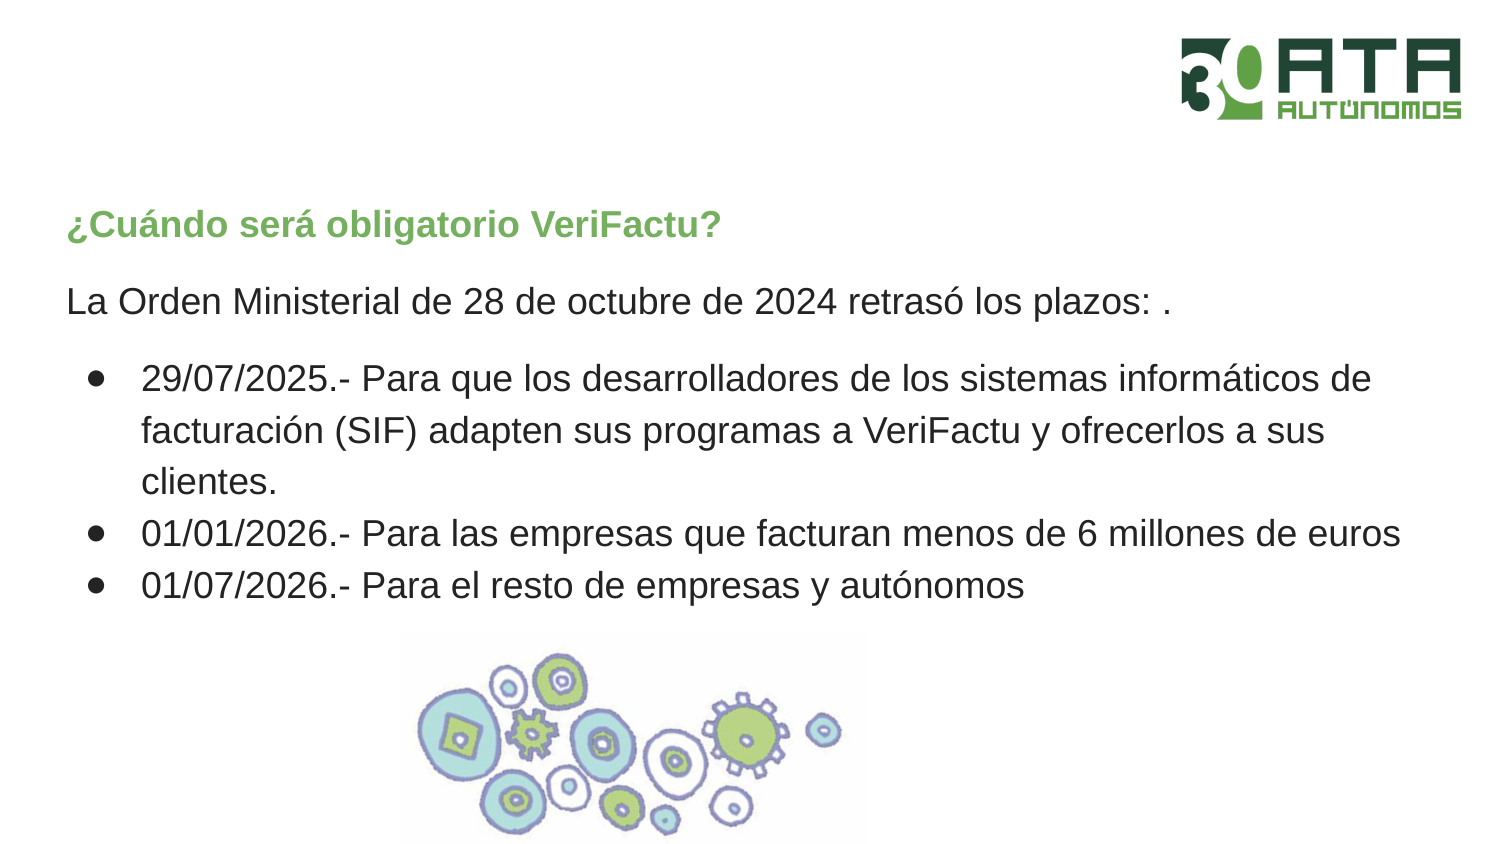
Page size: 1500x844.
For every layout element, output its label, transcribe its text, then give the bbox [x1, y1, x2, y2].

picture [1180, 0, 1463, 159]
text_box ¿Cuándo será obligatorio VeriFactu? La Orden Ministerial de 28 de octubre de 2024 retrasó los plazos: . 29/07/2025.- Para que los desarrolladores de los sistemas informáticos de facturación (SIF) adapten sus programas a VeriFactu y ofrecerlos a sus clientes. 01/01/2026.- Para las empresas que facturan menos de 6 millones de euros 01/07/2026.- Para el resto de empresas y autónomos [51, 178, 1449, 780]
picture [402, 511, 865, 844]
